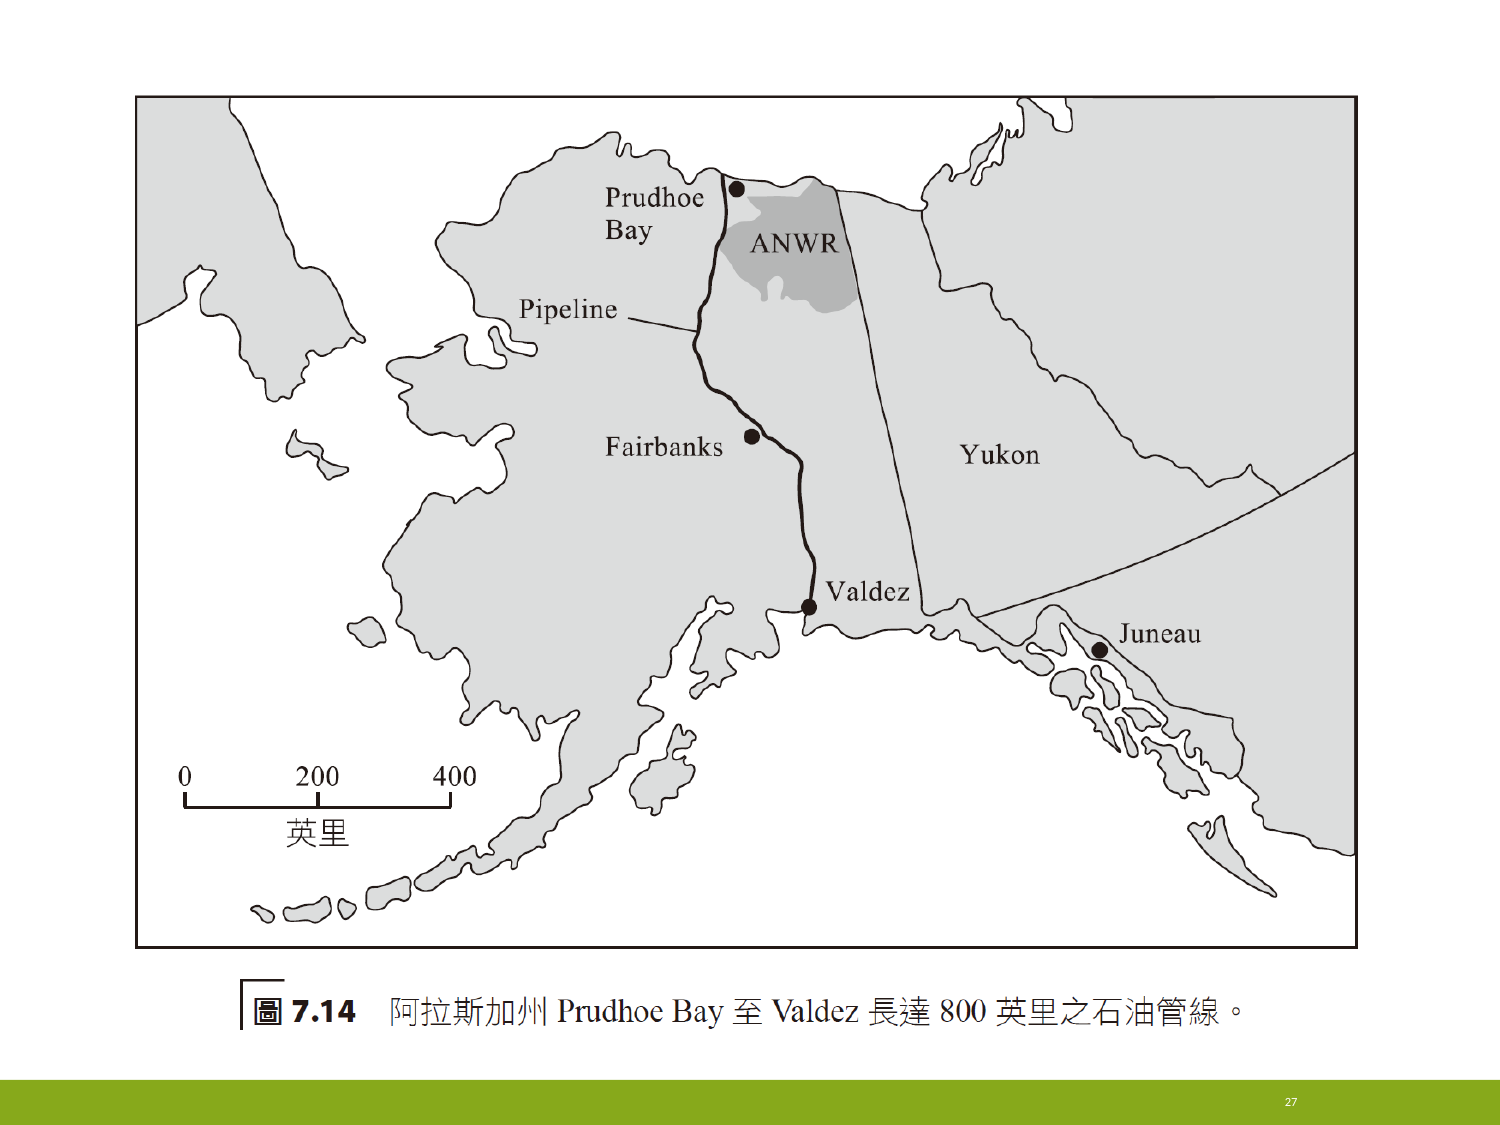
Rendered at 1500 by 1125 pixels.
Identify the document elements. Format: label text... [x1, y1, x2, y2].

slide_number 27 [1217, 1082, 1313, 1121]
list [117, 66, 1383, 1035]
